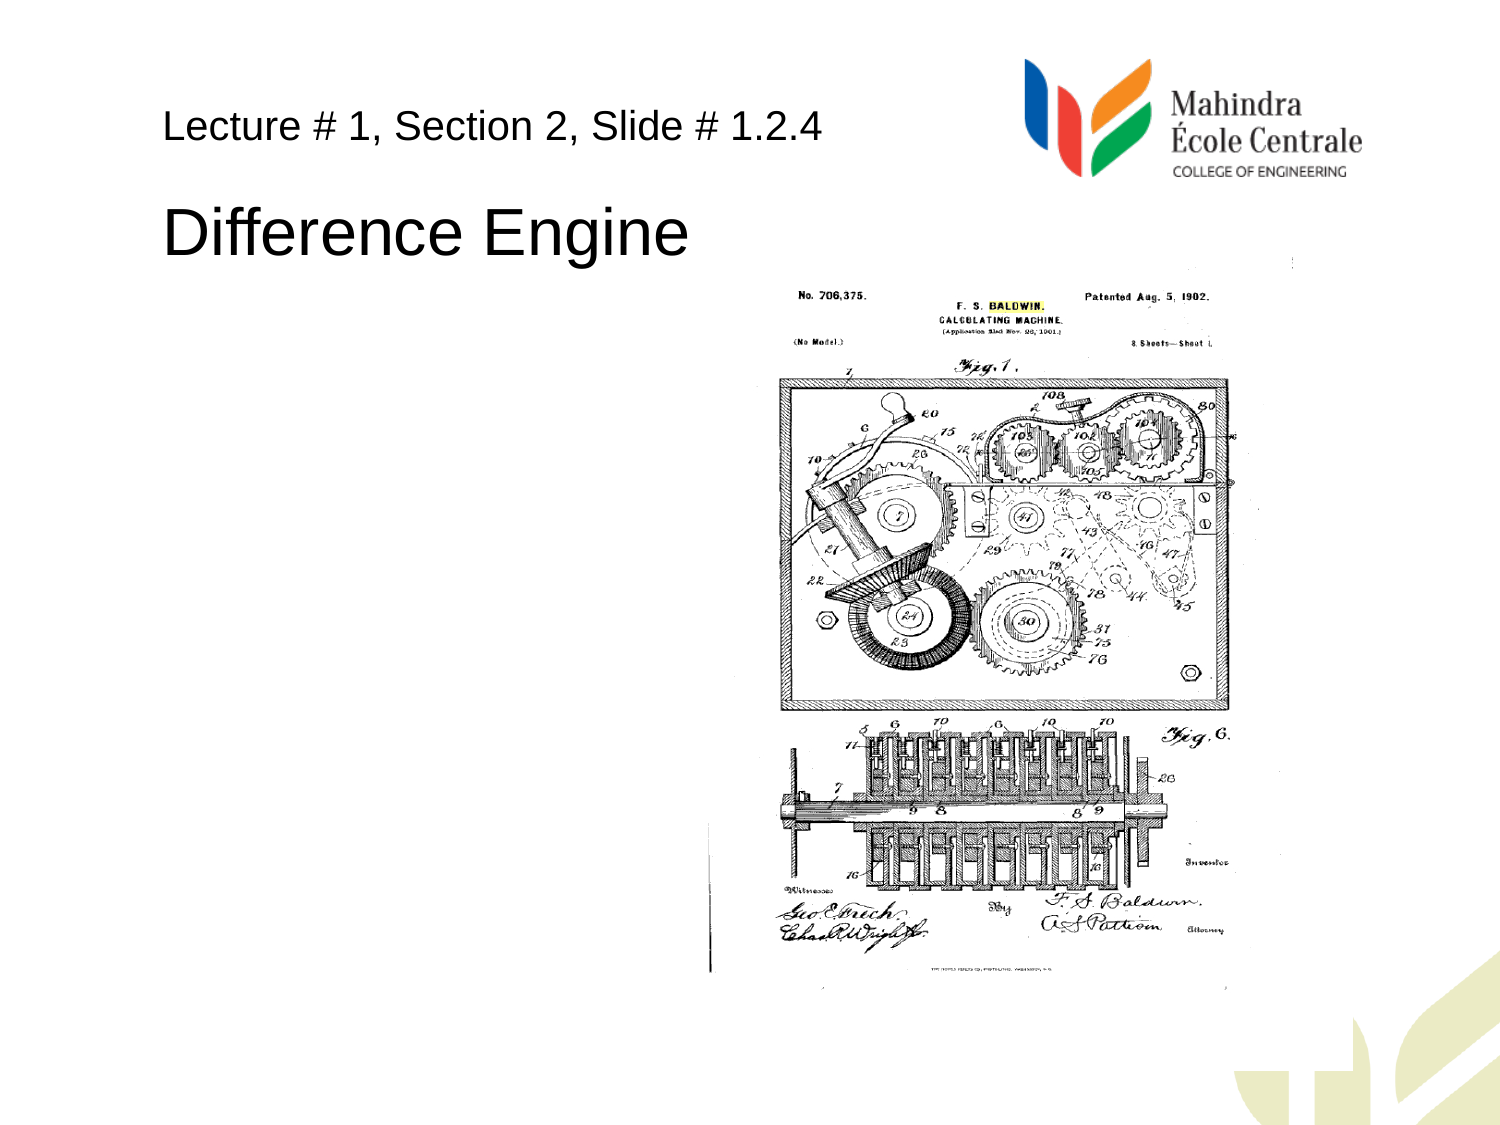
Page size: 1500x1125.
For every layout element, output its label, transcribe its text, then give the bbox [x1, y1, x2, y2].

picture [702, 247, 1500, 1125]
picture [1021, 54, 1367, 185]
text_box Lecture # 1, Section 2, Slide # 1.2.4 Difference Engine [147, 66, 963, 277]
